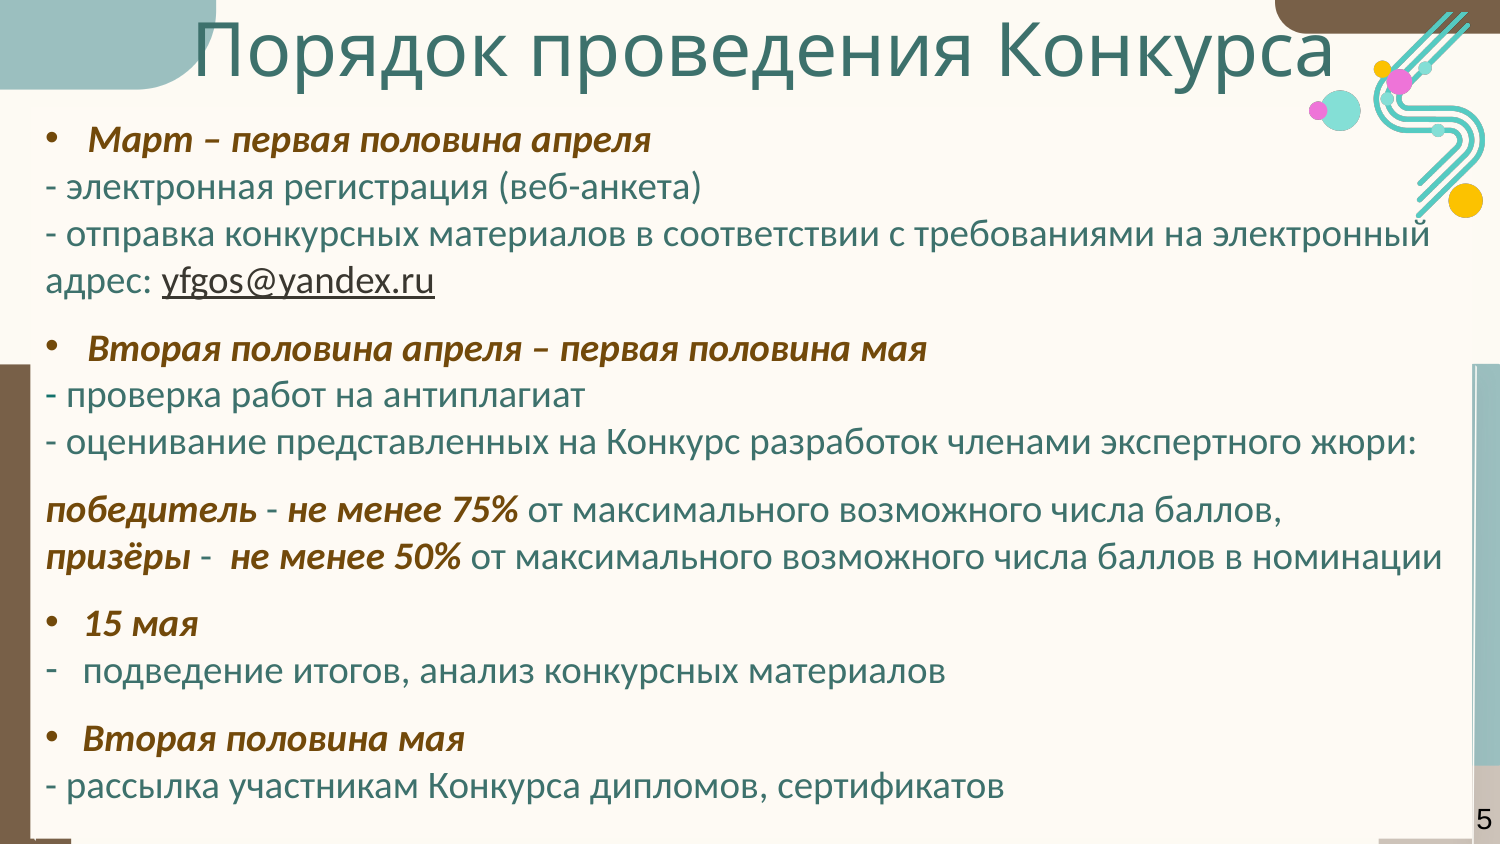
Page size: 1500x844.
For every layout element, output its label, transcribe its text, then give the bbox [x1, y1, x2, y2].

text_box 5 [1448, 793, 1500, 843]
title Порядок проведения Конкурса [162, 0, 1366, 105]
picture [0, 0, 1500, 844]
list Март – первая половина апреля - электронная регистрация (веб-анкета) - отправка конкурсных материалов в соответствии с требованиями на электронный адрес: yfgos@yandex.ru Вторая половина апреля – первая половина мая - проверка работ на антиплагиат - оценивание представленных на Конкурс разработок членами экспертного жюри: победитель - не менее 75% от максимального возможного числа баллов, призёры - не менее 50% от максимального возможного числа баллов в номинации 15 мая подведение итогов, анализ конкурсных материалов Вторая половина мая - рассылка участникам Конкурса дипломов, сертификатов [29, 105, 1473, 840]
picture [1309, 0, 1500, 793]
